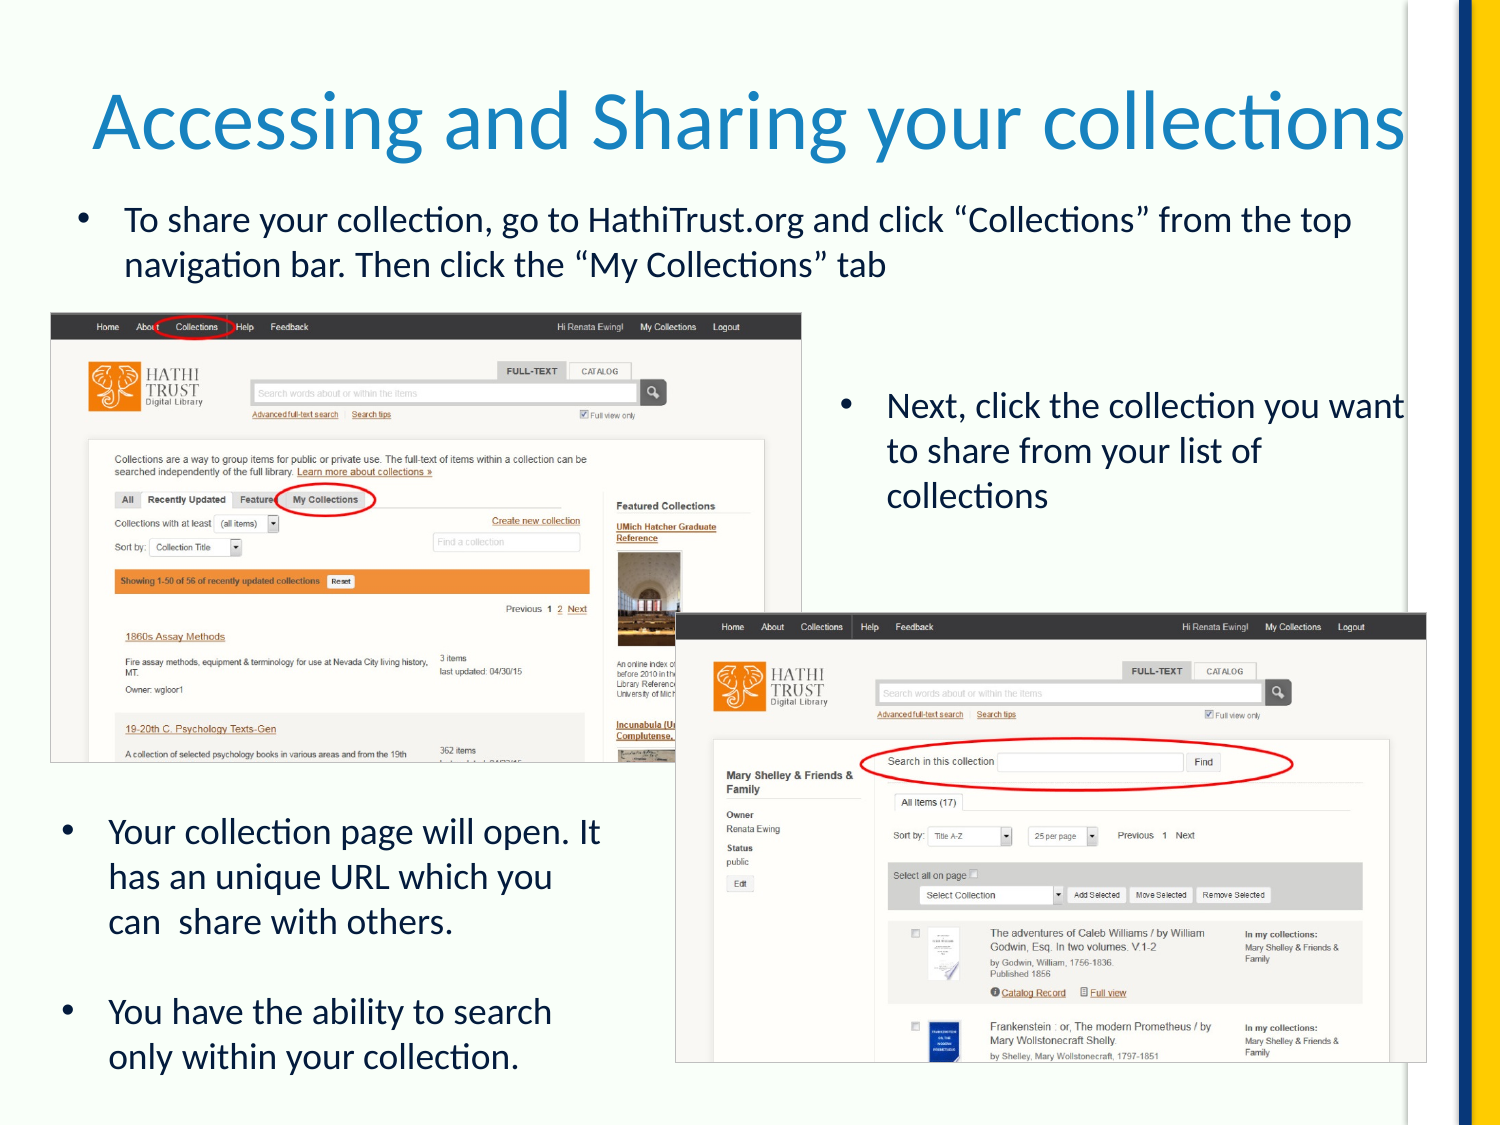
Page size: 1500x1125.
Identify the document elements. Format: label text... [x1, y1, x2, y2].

title Accessing and Sharing your collections [75, 45, 1427, 188]
text_box Next, click the collection you want to share from your list of collections [824, 373, 1438, 524]
picture [49, 312, 1427, 1063]
text_box Your collection page will open. It has an unique URL which you can share with others. You have the ability to search only within your collection. [46, 799, 622, 1085]
text_box To share your collection, go to HathiTrust.org and click “Collections” from the top navigation bar. Then click the “My Collections” tab [62, 187, 1374, 293]
